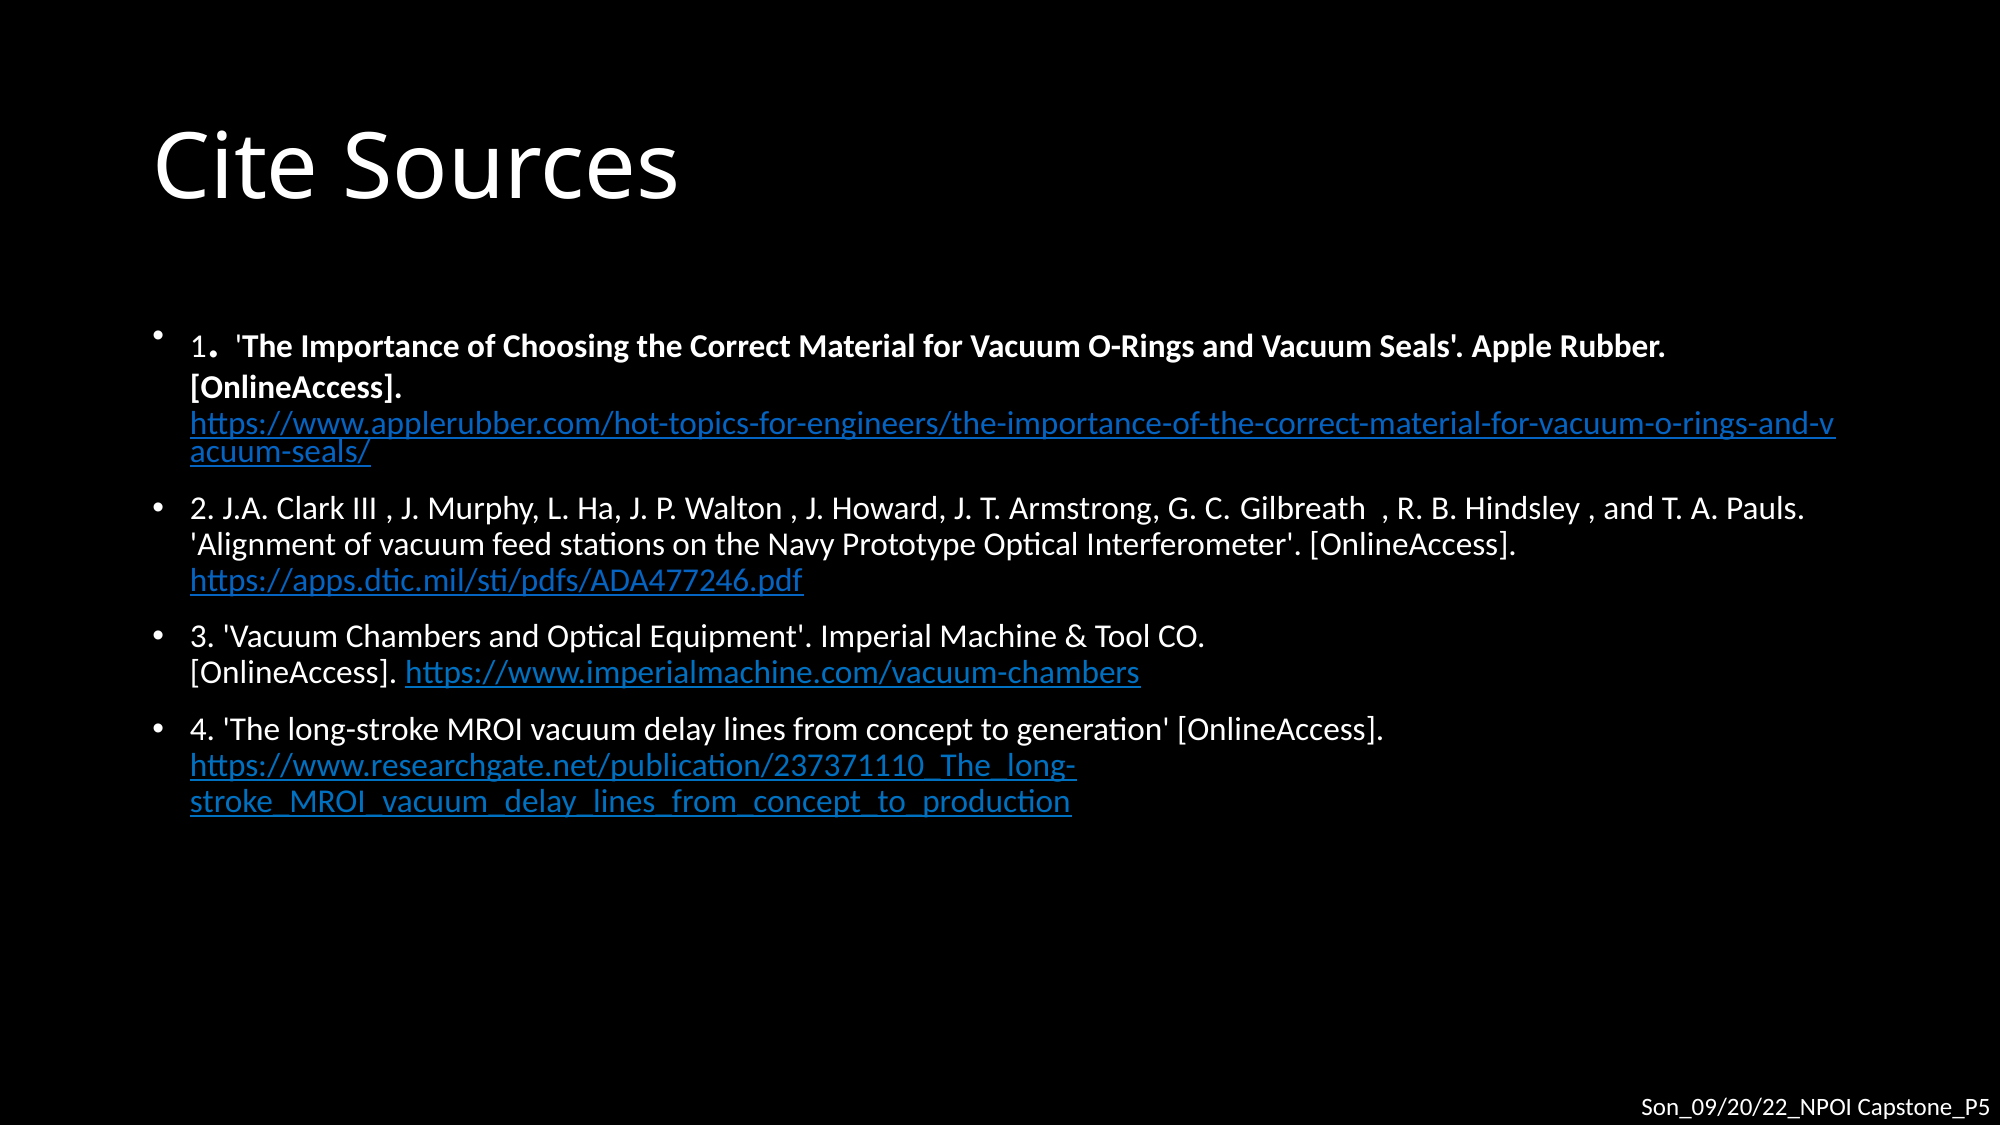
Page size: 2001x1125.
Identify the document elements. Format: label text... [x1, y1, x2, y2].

footer Son_09/20/22_NPOI Capstone_P5​ [1478, 1075, 2000, 1125]
title Cite Sources [137, 59, 1863, 278]
list 1. 'The Importance of Choosing the Correct Material for Vacuum O-Rings and Vacuum Seals'. Apple Rubber. [OnlineAccess]. https://www.applerubber.com/hot-topics-for-engineers/the-importance-of-the-correct-material-for-vacuum-o-rings-and-vacuum-seals/ 2. J.A. Clark III , J. Murphy, L. Ha, J. P. Walton , J. Howard, J. T. Armstrong, G. C. Gilbreath , R. B. Hindsley , and T. A. Pauls. 'Alignment of vacuum feed stations on the Navy Prototype Optical Interferometer'. [OnlineAccess]. https://apps.dtic.mil/sti/pdfs/ADA477246.pdf 3. 'Vacuum Chambers and Optical Equipment'. Imperial Machine & Tool CO. [OnlineAccess]. https://www.imperialmachine.com/vacuum-chambers 4. 'The long-stroke MROI vacuum delay lines from concept to generation' [OnlineAccess]. https://www.researchgate.net/publication/237371110_The_long-stroke_MROI_vacuum_delay_lines_from_concept_to_production [137, 299, 1863, 1014]
